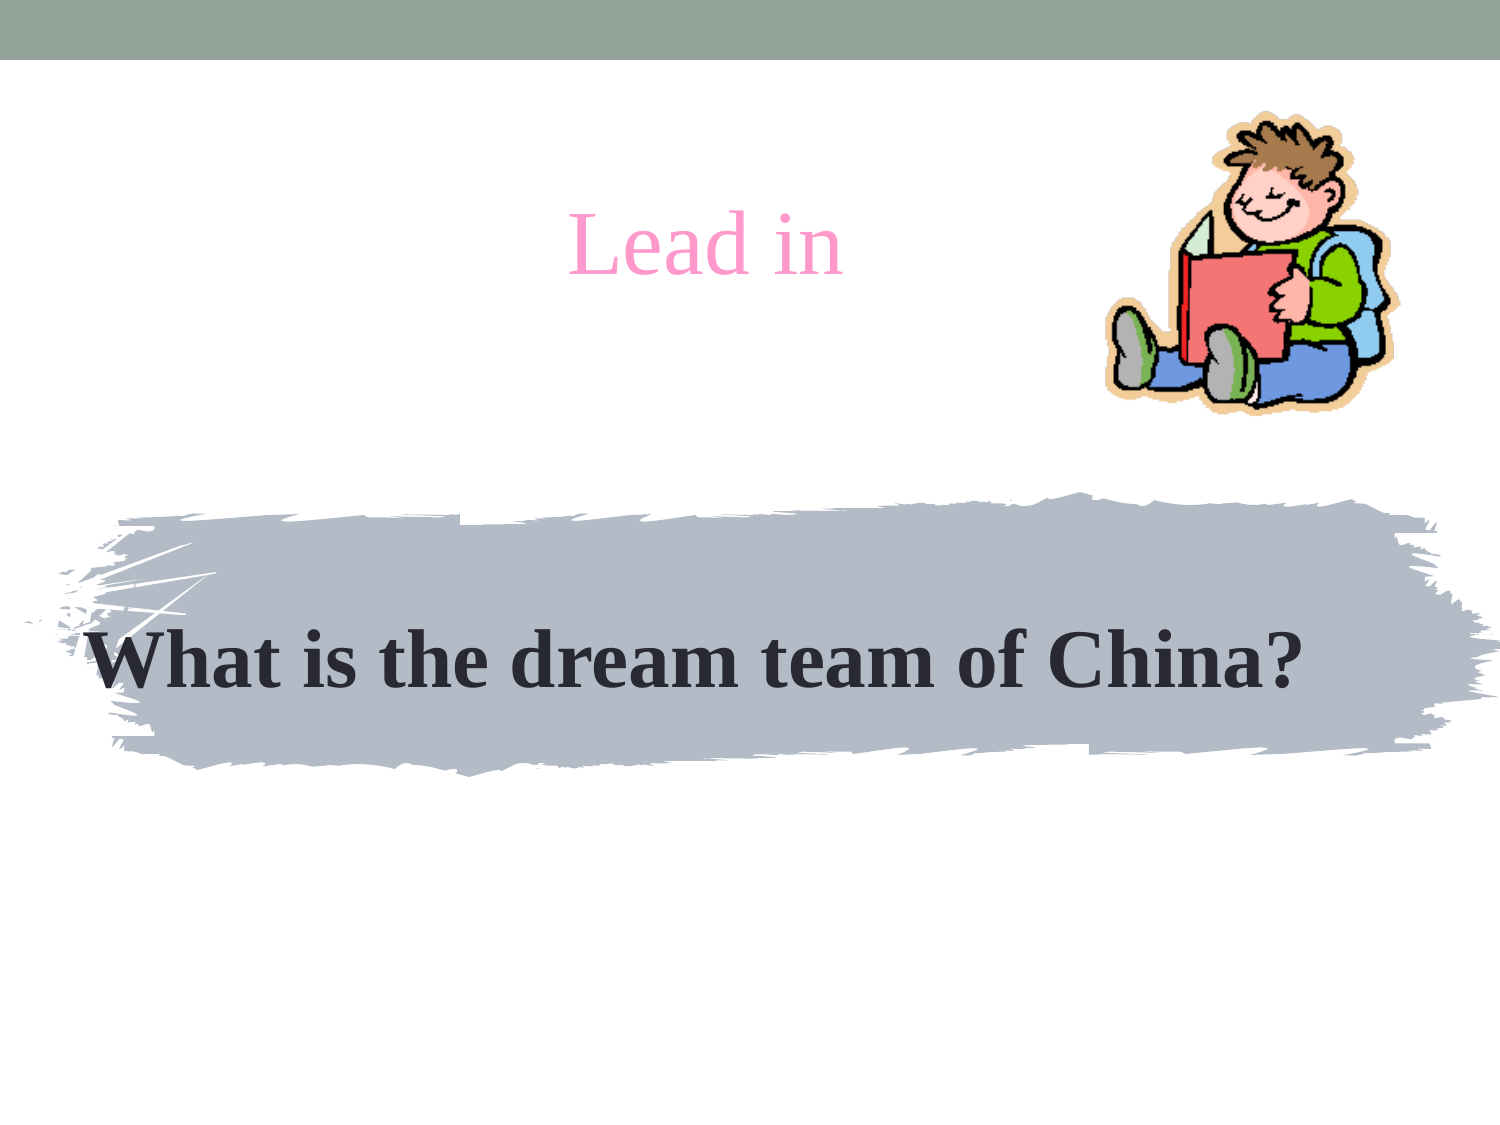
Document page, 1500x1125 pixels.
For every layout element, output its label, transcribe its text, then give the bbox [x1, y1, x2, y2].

picture [1101, 105, 1408, 423]
text_box What is the dream team of China? [57, 492, 1500, 777]
text_box Lead in [552, 175, 883, 301]
